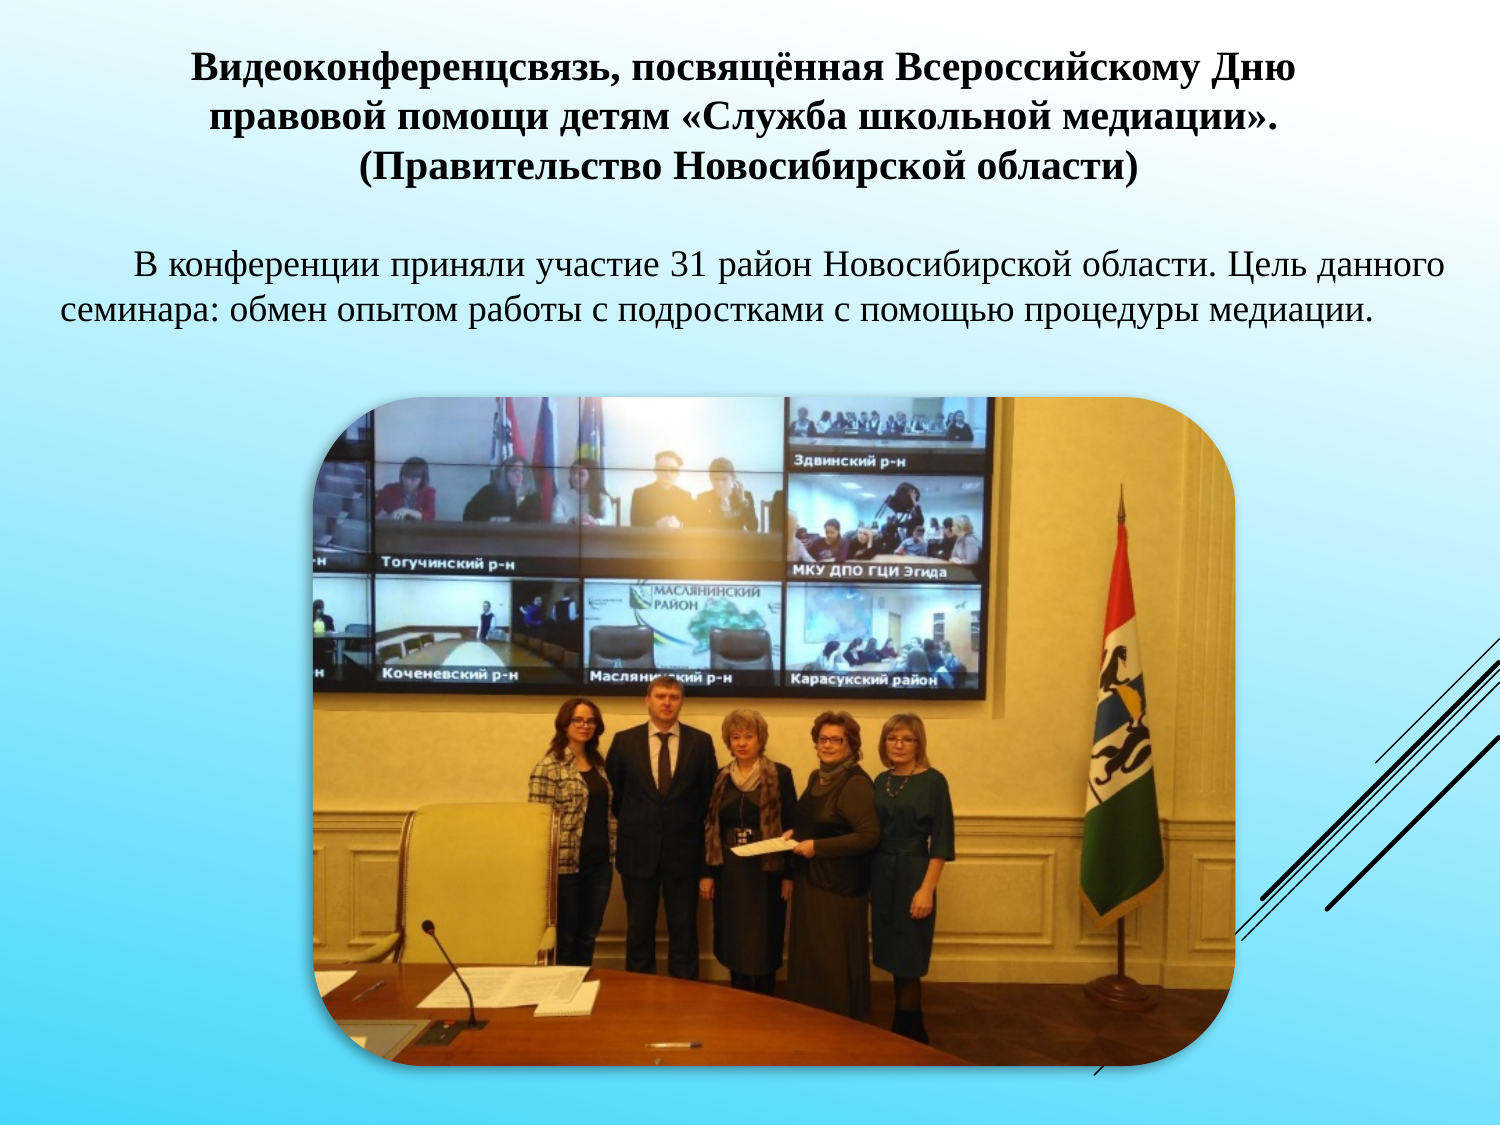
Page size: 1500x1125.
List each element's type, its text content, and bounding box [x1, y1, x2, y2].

text_box В конференции приняли участие 31 район Новосибирской области. Цель данного семинара: обмен опытом работы с подростками с помощью процедуры медиации. [45, 231, 1462, 337]
text_box Видеоконференцсвязь, посвящённая Всероссийскому Дню правовой помощи детям «Служба школьной медиации». (Правительство Новосибирской области) [45, 30, 1453, 196]
picture [312, 396, 1236, 1067]
